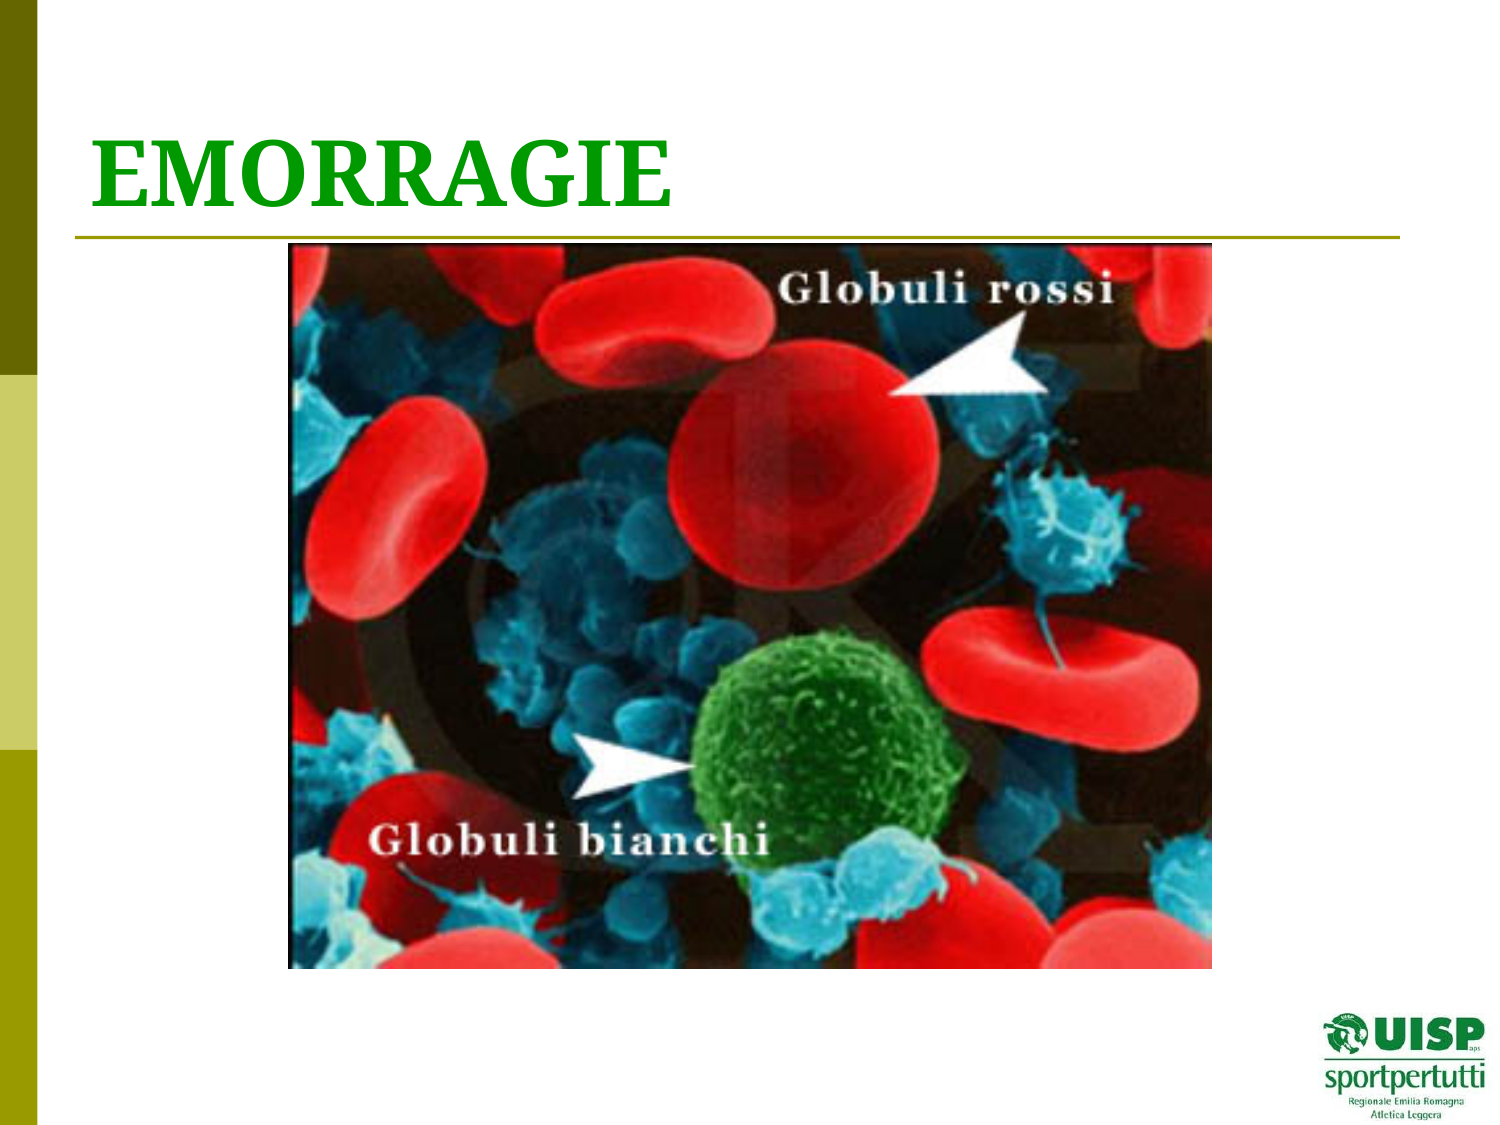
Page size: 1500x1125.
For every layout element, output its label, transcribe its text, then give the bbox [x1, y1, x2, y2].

picture [1307, 1007, 1500, 1125]
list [99, 243, 1401, 969]
title EMORRAGIE [74, 45, 1426, 233]
